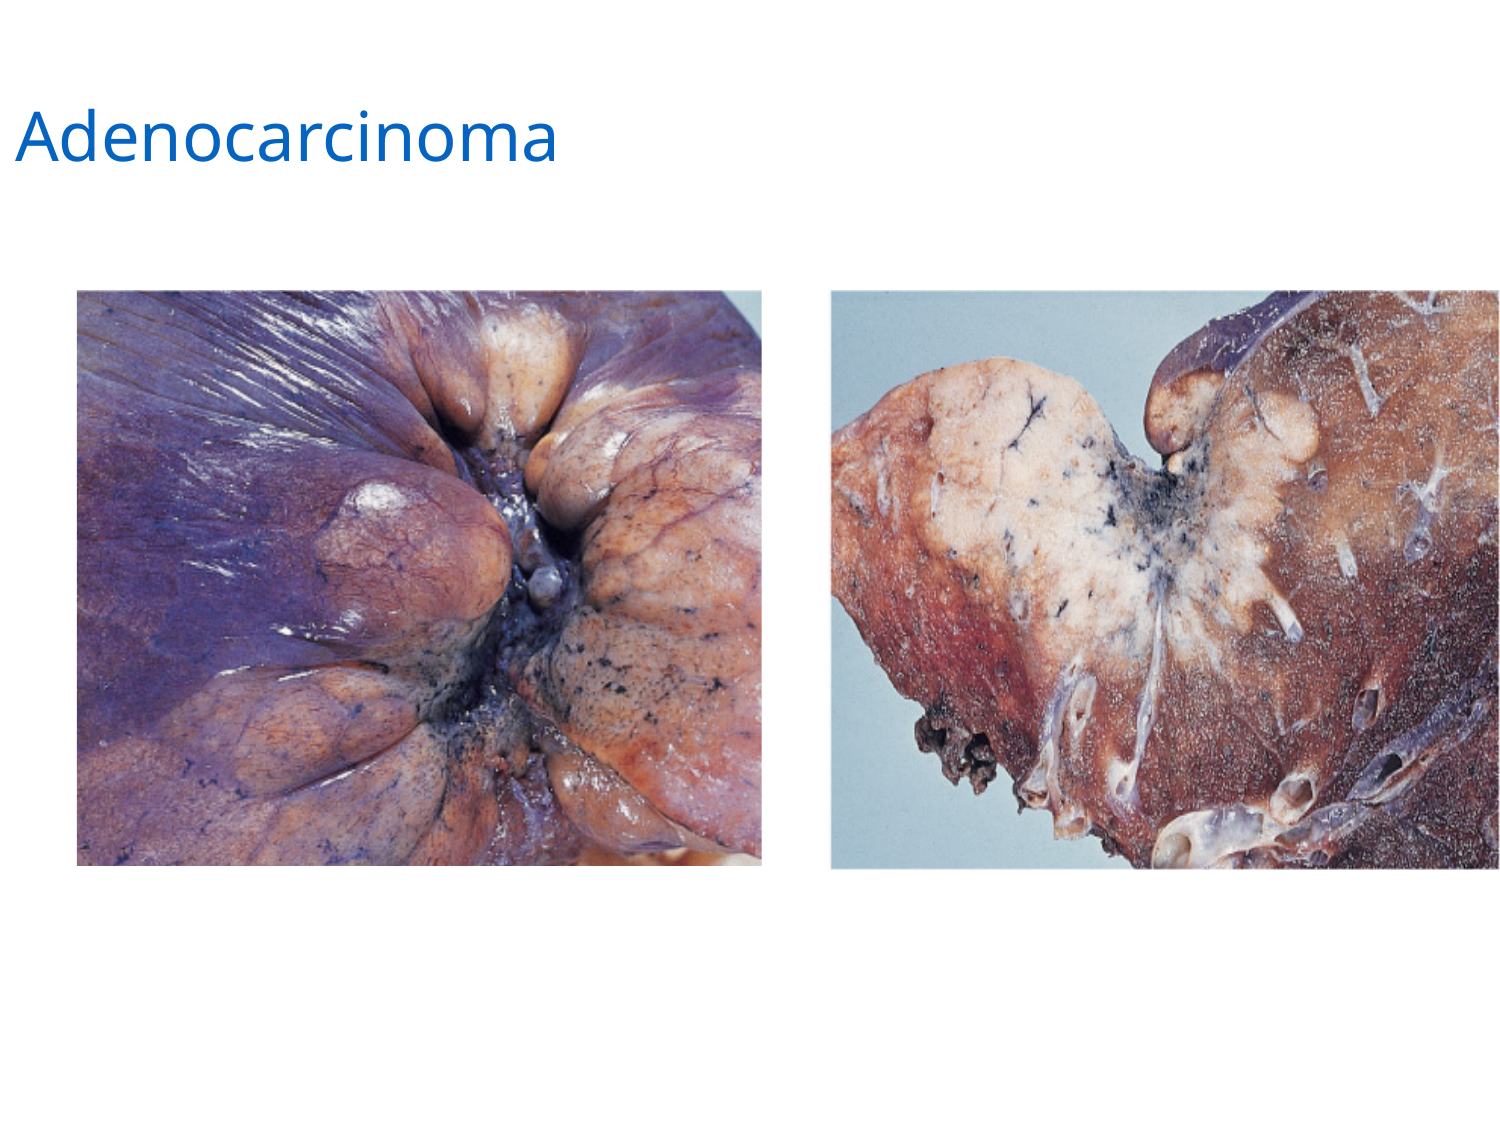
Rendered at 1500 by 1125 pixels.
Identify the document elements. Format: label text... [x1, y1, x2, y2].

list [826, 290, 1500, 870]
title Adenocarcinoma [0, 45, 1350, 233]
picture [76, 290, 762, 866]
